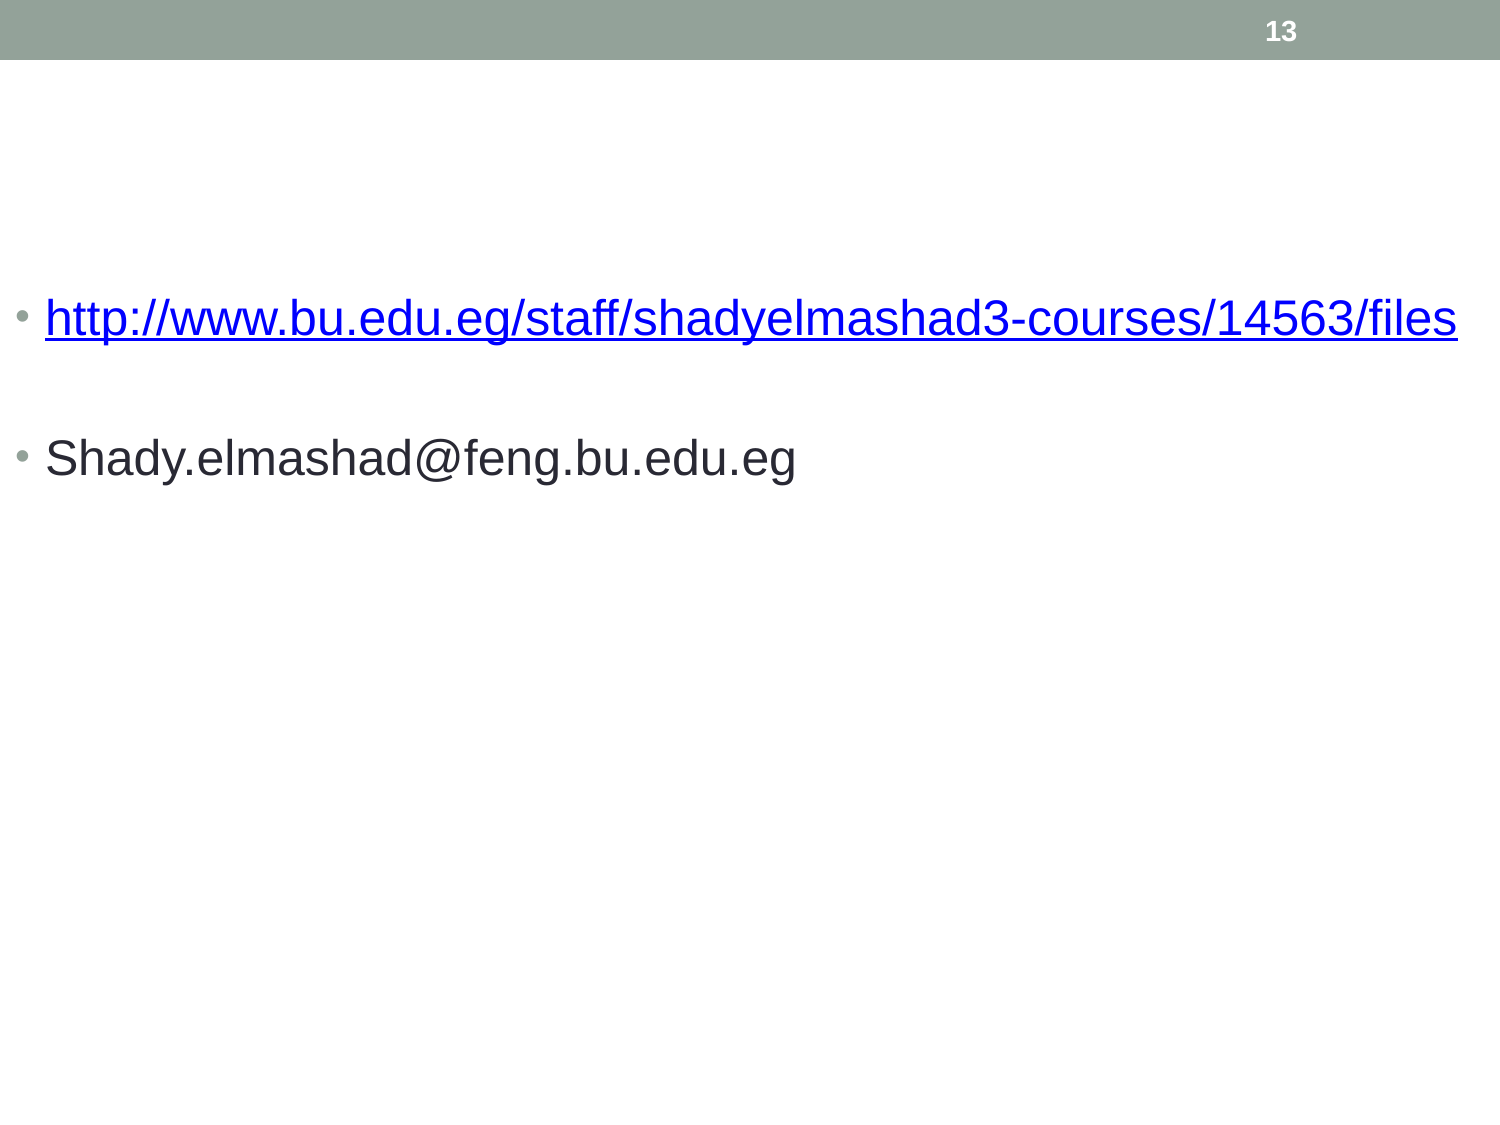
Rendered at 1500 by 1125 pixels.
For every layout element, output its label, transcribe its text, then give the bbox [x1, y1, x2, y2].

slide_number 13 [1250, 3, 1425, 57]
list http://www.bu.edu.eg/staff/shadyelmashad3-courses/14563/files Shady.elmashad@feng.bu.edu.eg [0, 278, 1500, 1079]
